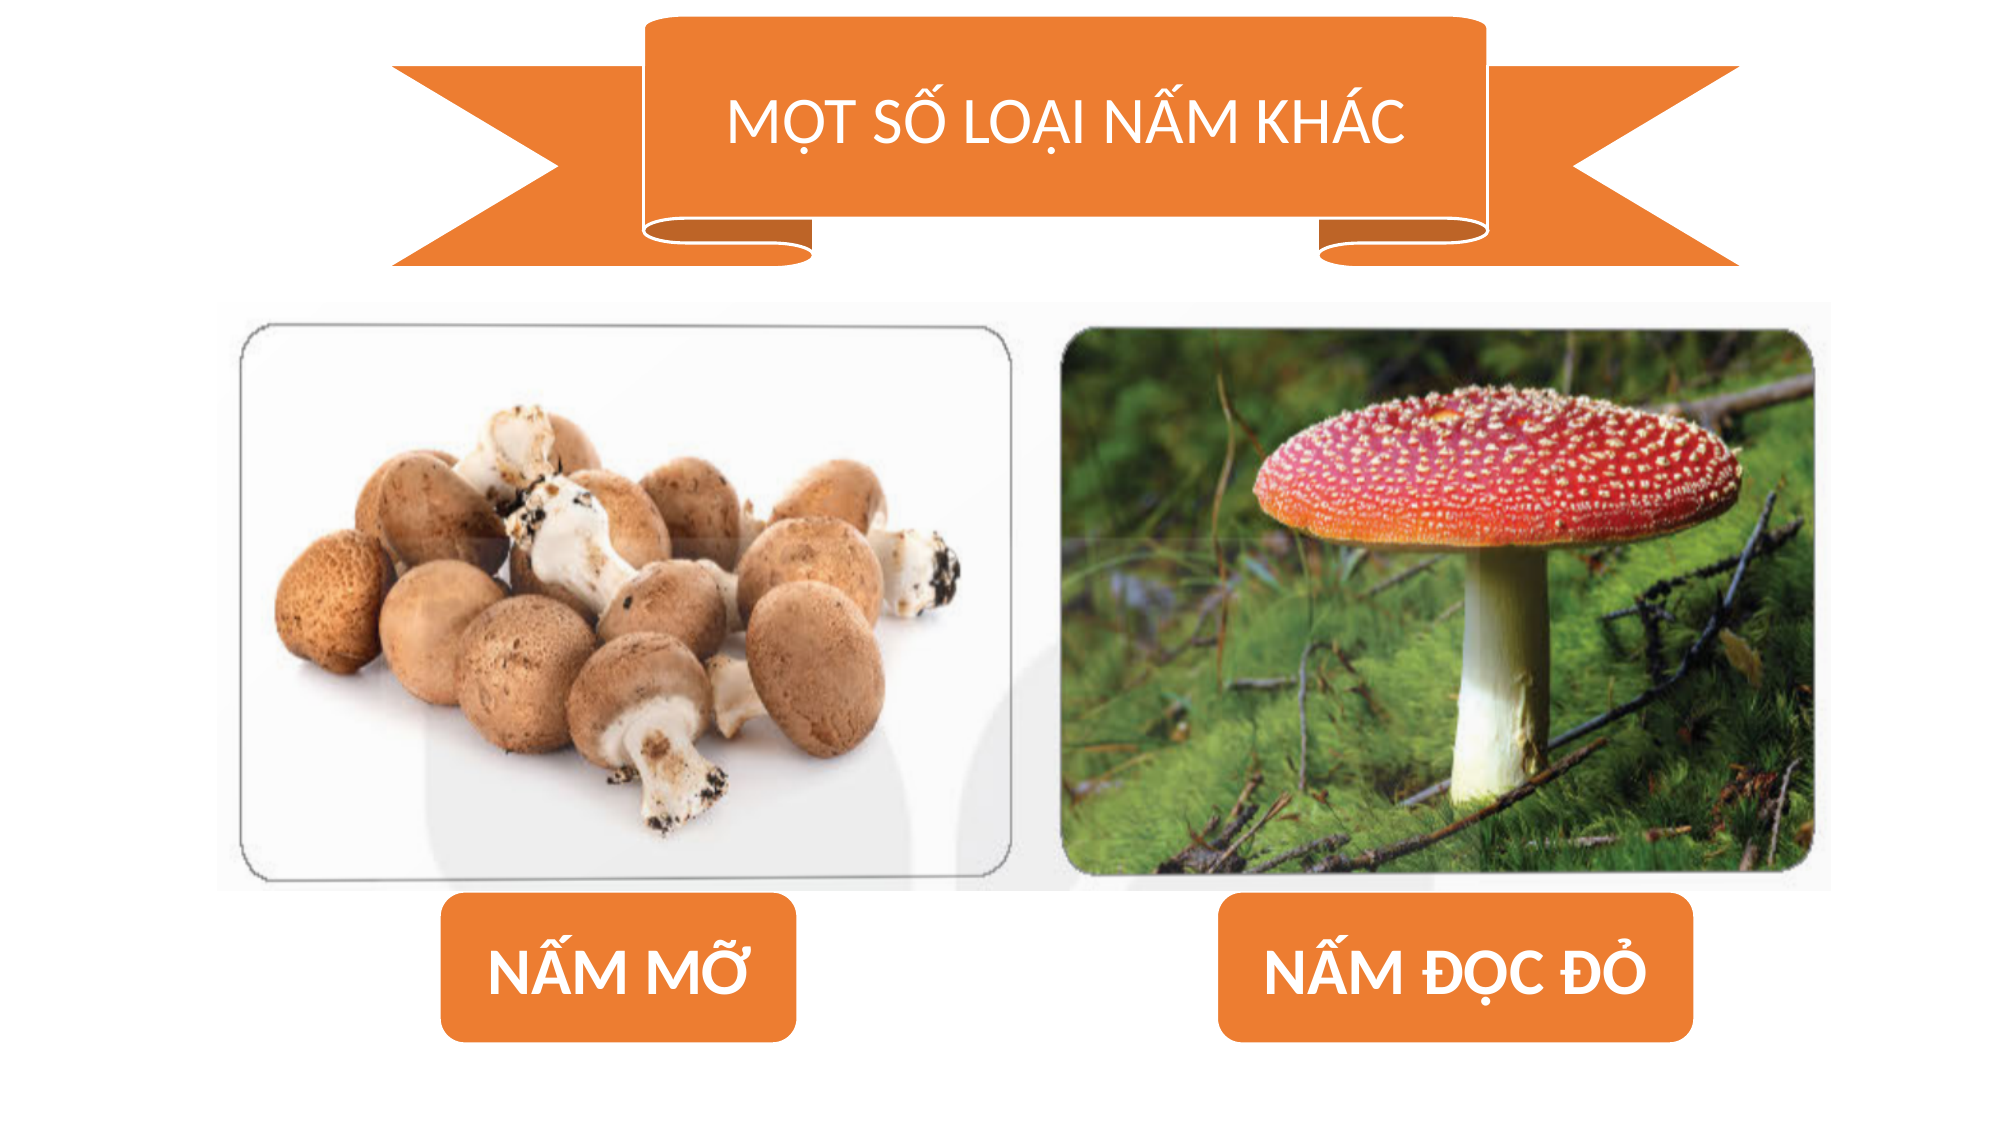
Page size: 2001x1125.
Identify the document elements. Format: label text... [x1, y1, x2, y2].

picture [217, 302, 1831, 892]
text_box NẤM MỠ [437, 892, 800, 1046]
text_box NẤM ĐỘC ĐỎ [1214, 892, 1697, 1046]
text_box MỘT SỐ LOẠI NẤM KHÁC [379, 13, 1752, 270]
